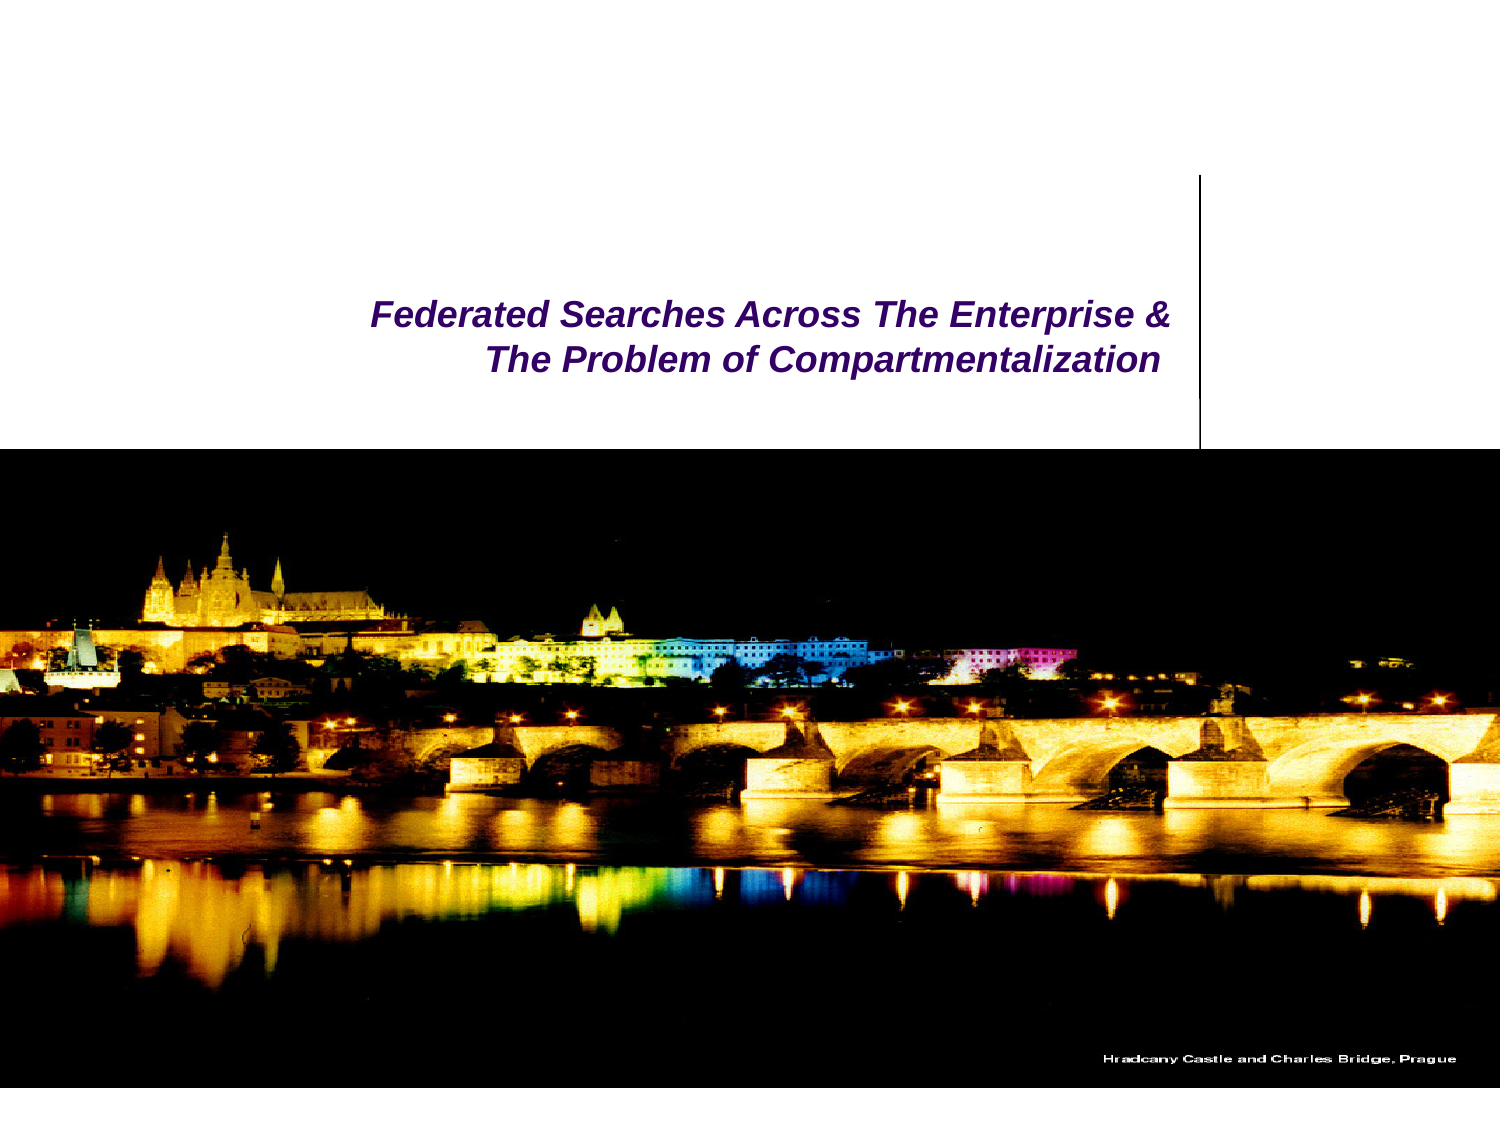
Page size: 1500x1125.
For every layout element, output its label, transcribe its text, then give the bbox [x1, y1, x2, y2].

title Federated Searches Across The Enterprise & The Problem of Compartmentalization [68, 224, 1188, 388]
picture [0, 449, 1500, 1088]
